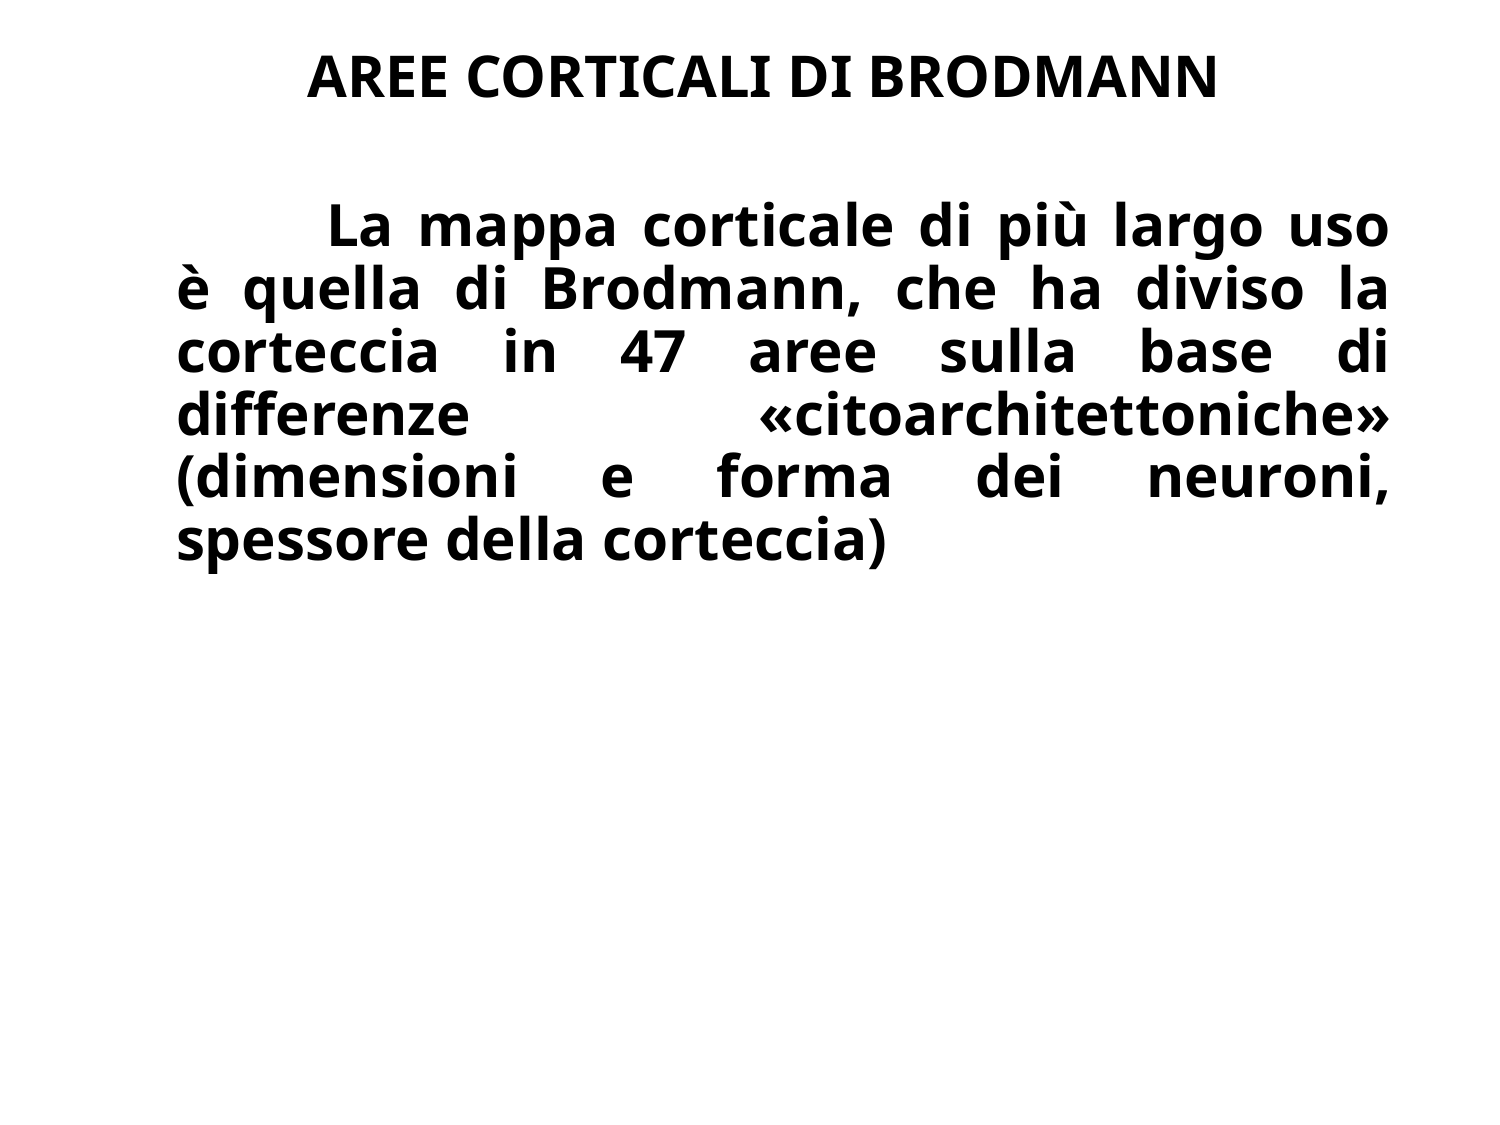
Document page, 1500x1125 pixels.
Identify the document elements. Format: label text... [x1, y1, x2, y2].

list La mappa corticale di più largo uso è quella di Brodmann, che ha diviso la corteccia in 47 aree sulla base di differenze «citoarchitettoniche» (dimensioni e forma dei neuroni, spessore della corteccia) [128, 191, 1402, 1072]
title AREE CORTICALI DI BRODMANN [14, 34, 1500, 163]
